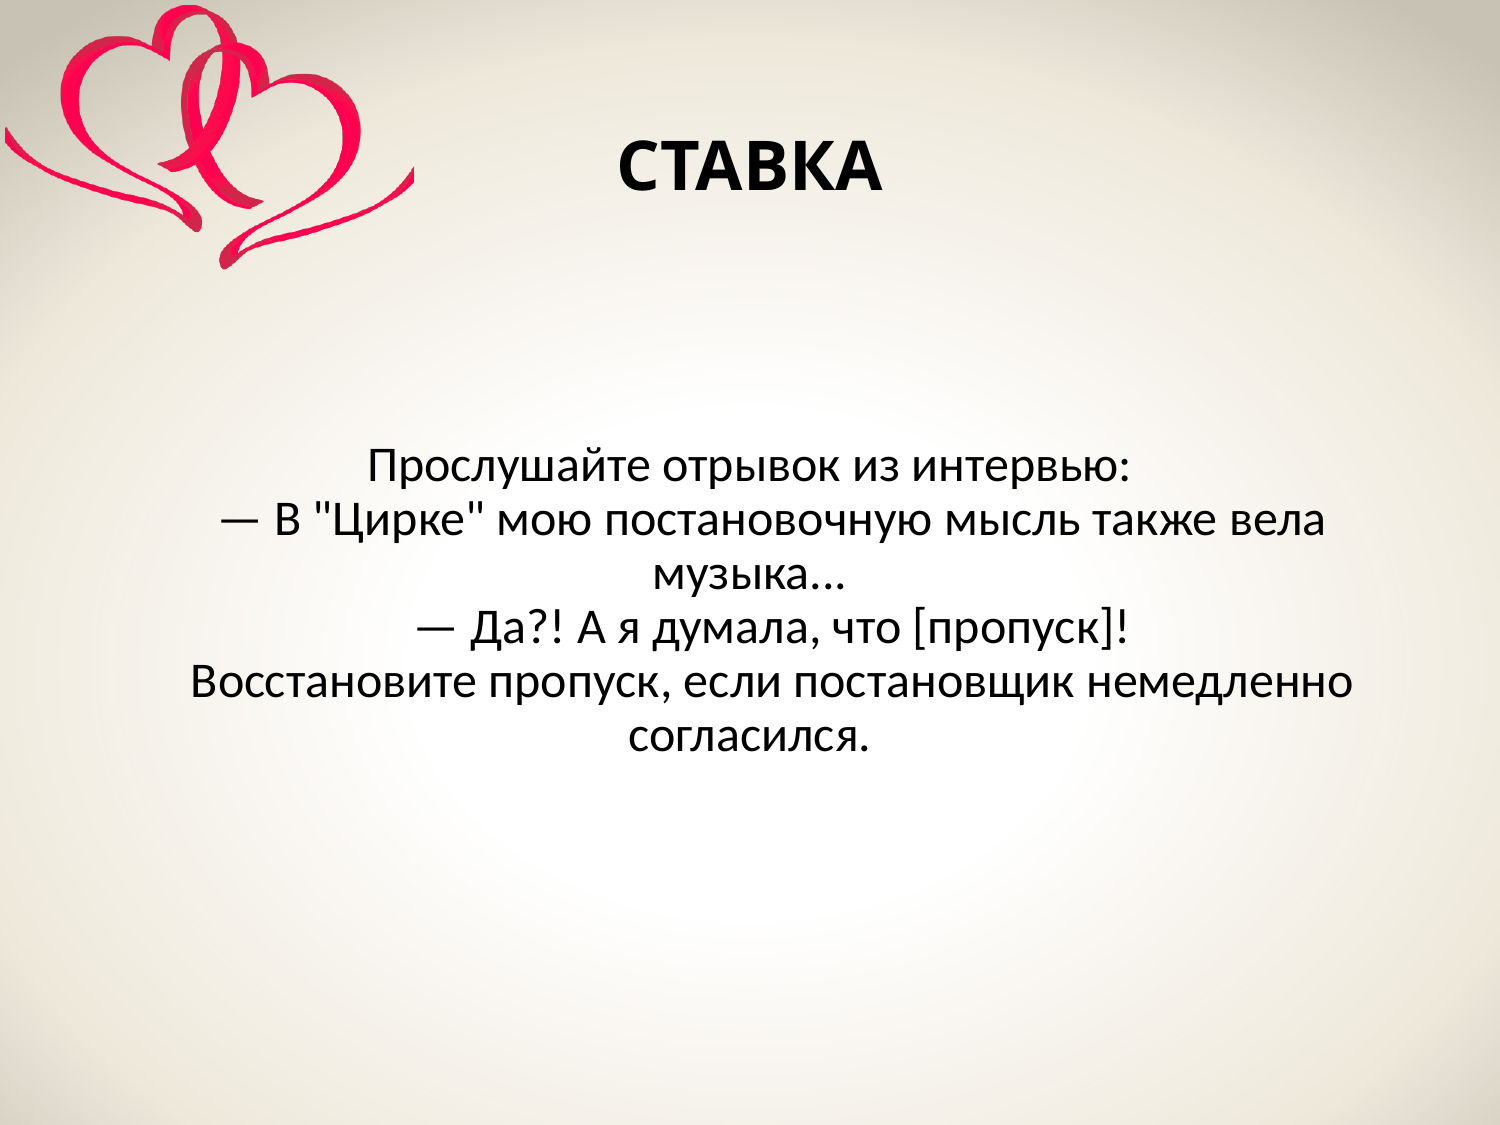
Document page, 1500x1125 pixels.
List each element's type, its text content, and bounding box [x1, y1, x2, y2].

list Прослушайте отрывок из интервью: — В "Цирке" мою постановочную мысль также вела музыка... — Да?! А я думала, что [пропуск]! Восстановите пропуск, если постановщик немедленно согласился. [103, 299, 1397, 1014]
picture [0, 0, 1500, 1125]
title СТАВКА [103, 59, 1397, 278]
